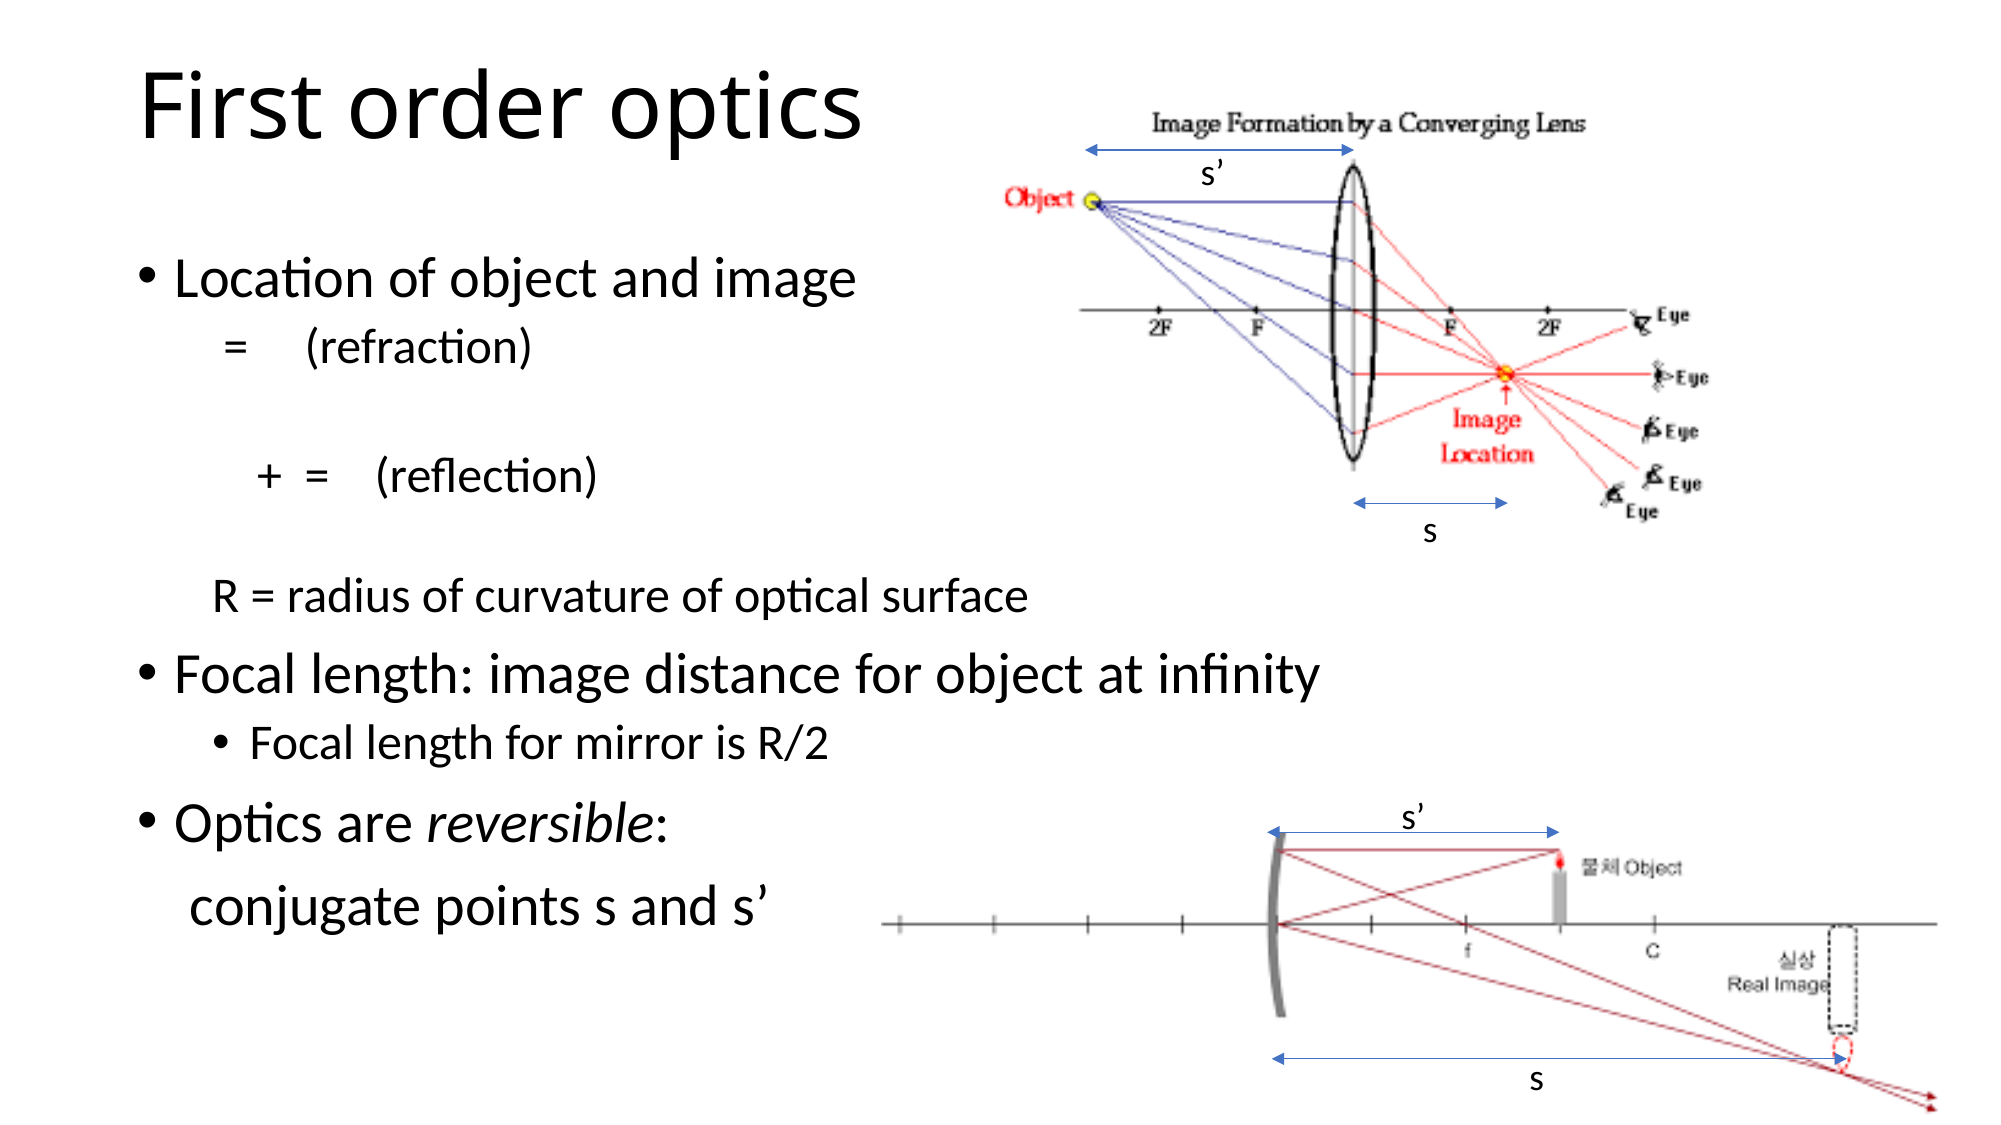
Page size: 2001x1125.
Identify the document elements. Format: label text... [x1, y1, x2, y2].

picture [999, 108, 1716, 531]
picture [881, 832, 1948, 1122]
title First order optics [122, 0, 1848, 218]
text_box s [1408, 531, 1453, 558]
text_box s’ [1386, 784, 1441, 832]
